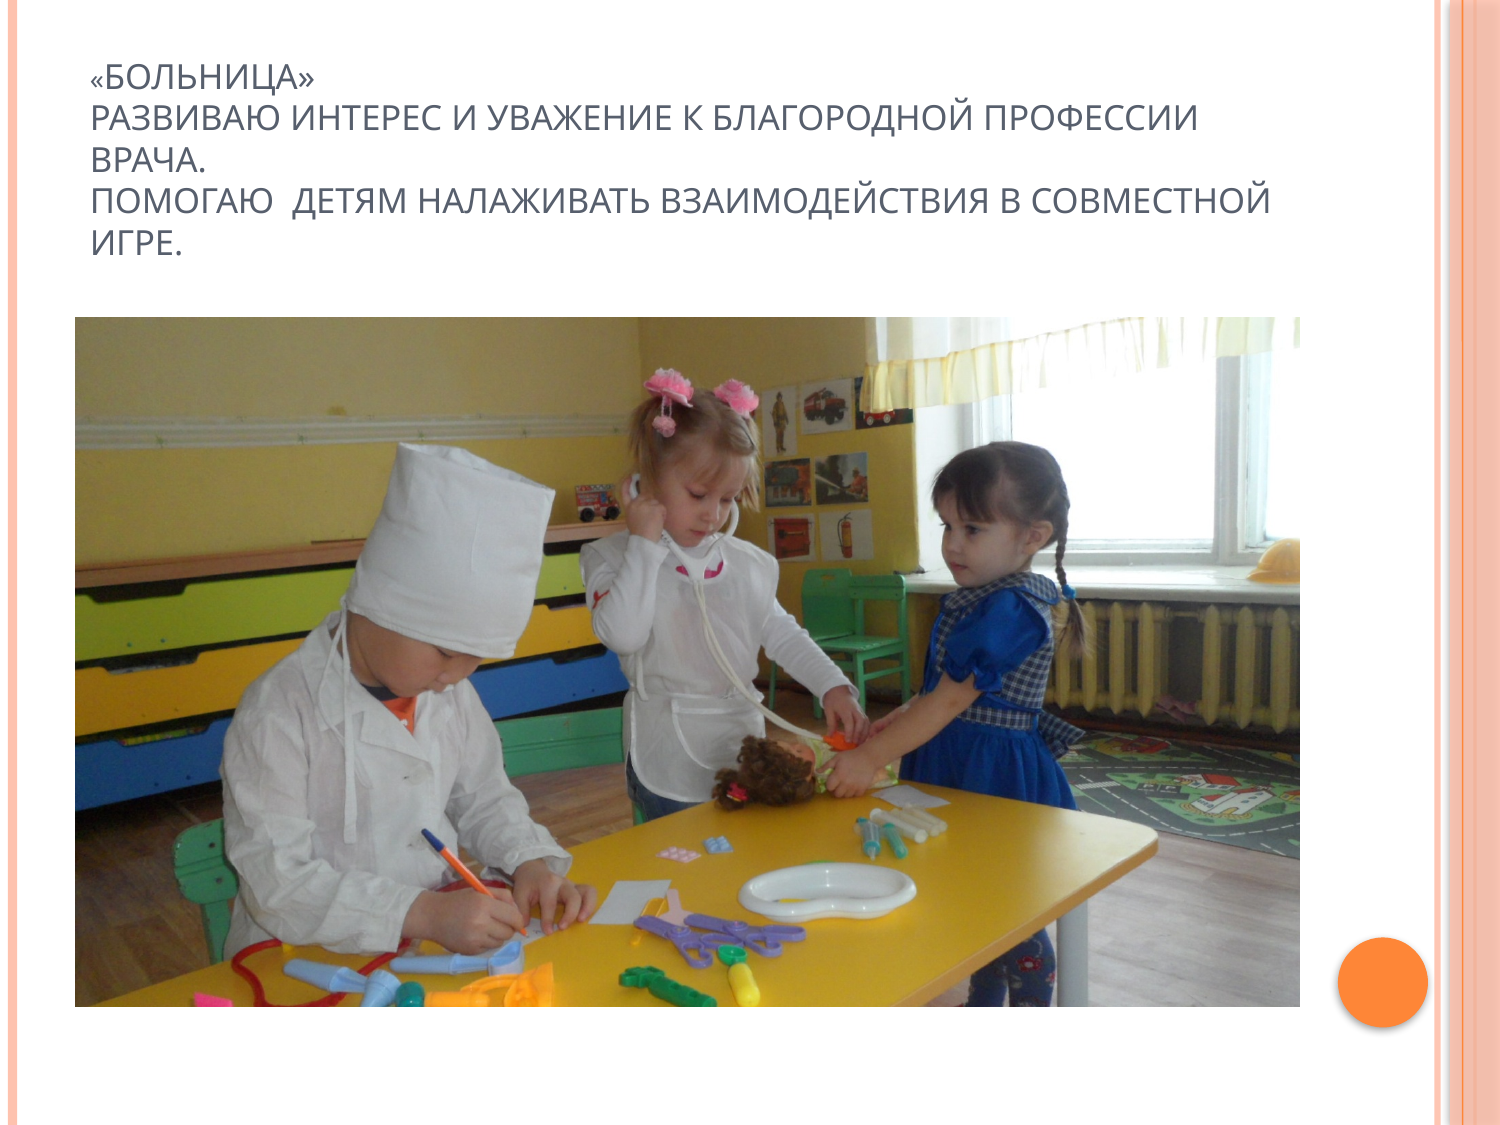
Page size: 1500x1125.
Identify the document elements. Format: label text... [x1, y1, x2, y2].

title «Больница» Развиваю интерес и уважение к благородной профессии врача. Помогаю детям налаживать взаимодействия в совместной игре. [75, 45, 1300, 270]
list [74, 317, 1301, 1008]
